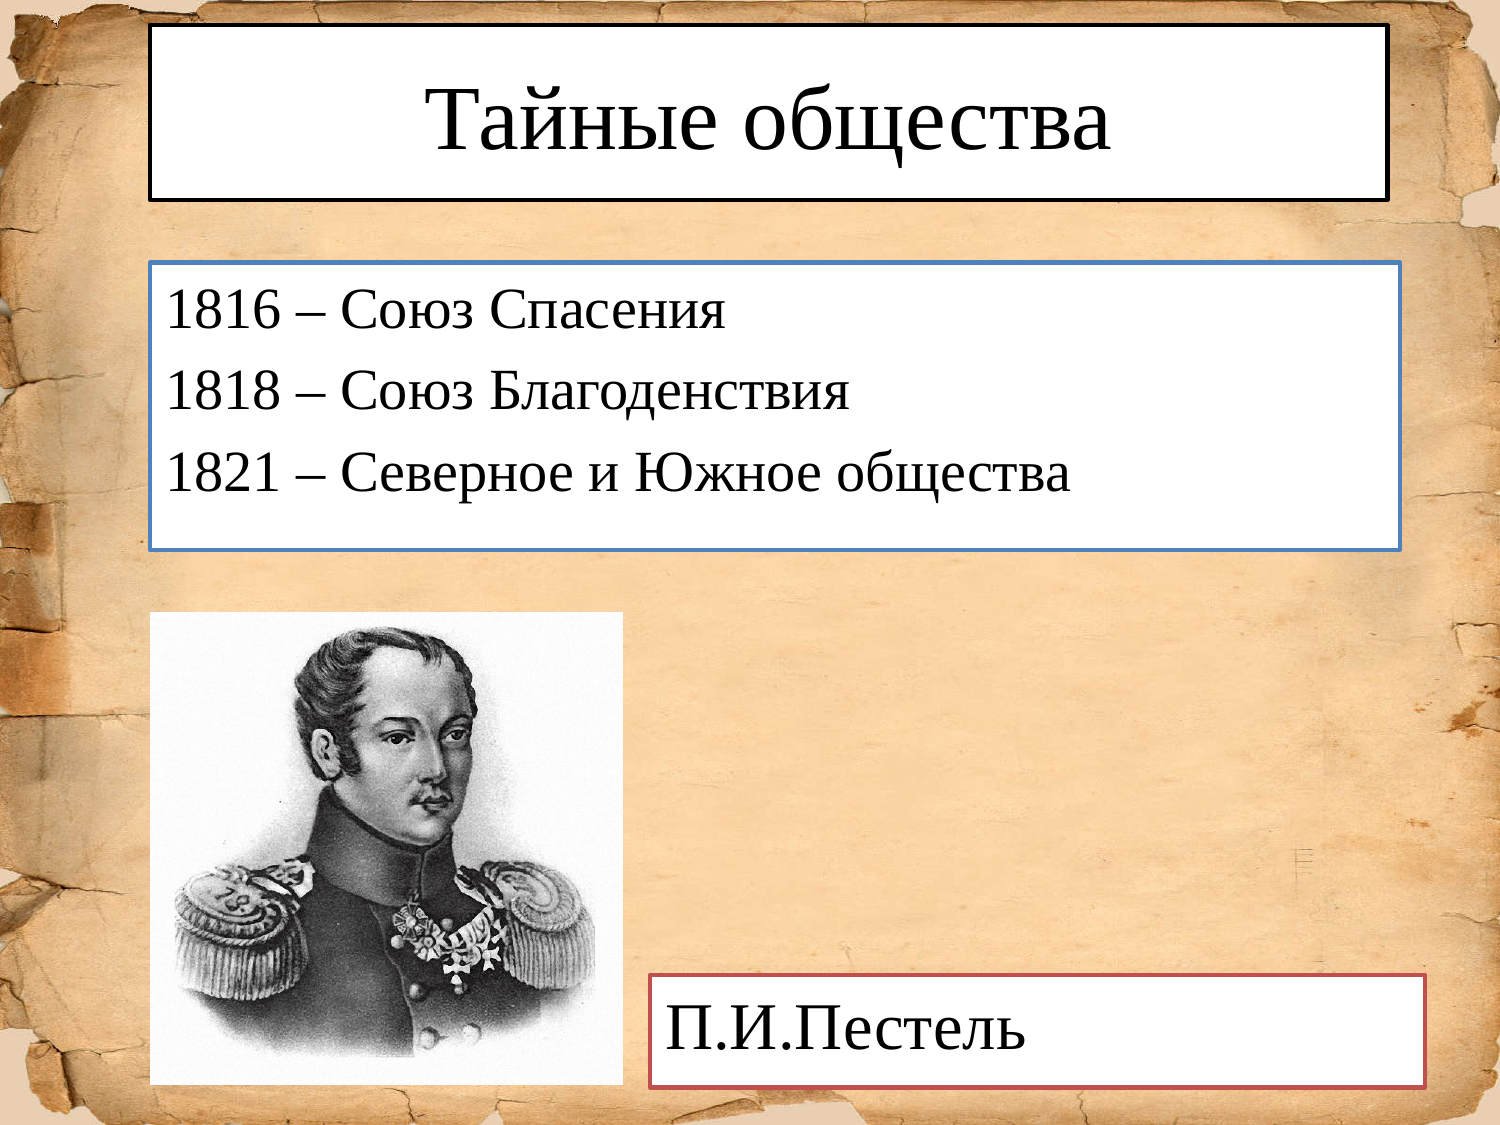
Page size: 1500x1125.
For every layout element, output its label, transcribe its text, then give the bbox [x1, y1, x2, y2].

list П.И.Пестель [648, 973, 1427, 1090]
picture [0, 0, 1500, 1125]
text_box 1816 – Союз Спасения 1818 – Союз Благоденствия 1821 – Северное и Южное общества [148, 260, 1402, 552]
title Тайные общества [148, 23, 1390, 202]
